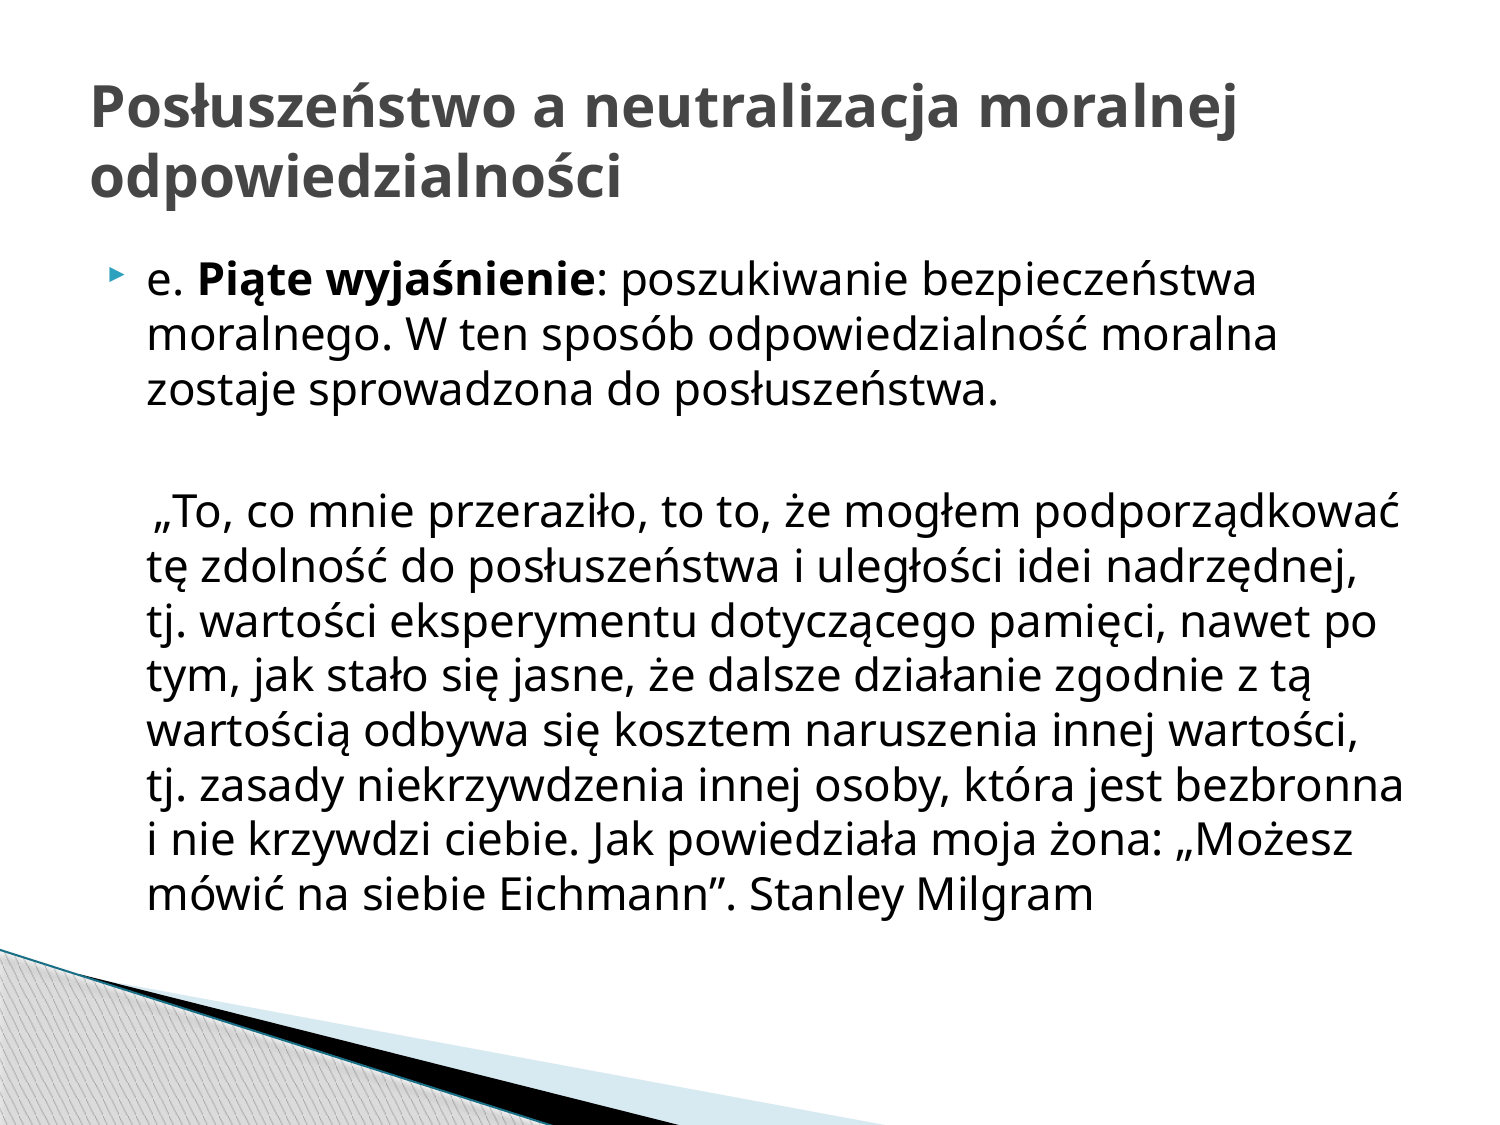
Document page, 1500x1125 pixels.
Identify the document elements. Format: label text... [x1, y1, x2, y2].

title Posłuszeństwo a neutralizacja moralnej odpowiedzialności [75, 45, 1425, 233]
list e. Piąte wyjaśnienie: poszukiwanie bezpieczeństwa moralnego. W ten sposób odpowiedzialność moralna zostaje sprowadzona do posłuszeństwa. „To, co mnie przeraziło, to to, że mogłem podporządkować tę zdolność do posłuszeństwa i uległości idei nadrzędnej, tj. wartości eksperymentu dotyczącego pamięci, nawet po tym, jak stało się jasne, że dalsze działanie zgodnie z tą wartością odbywa się kosztem naruszenia innej wartości, tj. zasady niekrzywdzenia innej osoby, która jest bezbronna i nie krzywdzi ciebie. Jak powiedziała moja żona: „Możesz mówić na siebie Eichmann”. Stanley Milgram [75, 243, 1425, 986]
